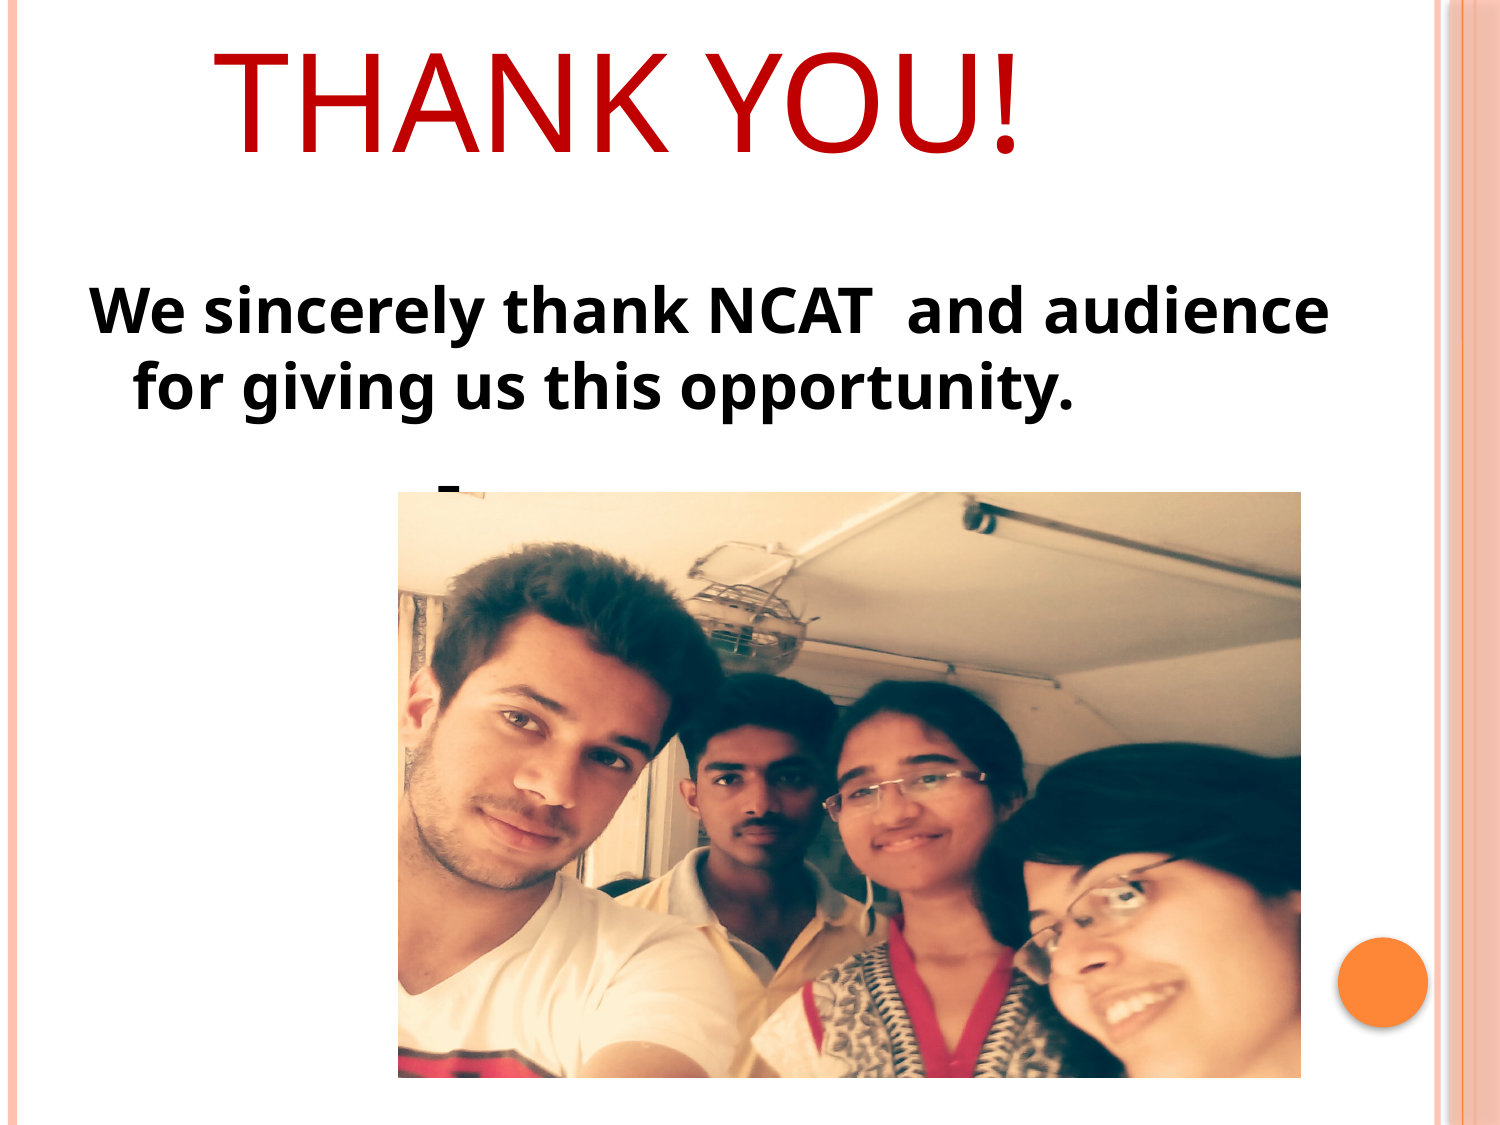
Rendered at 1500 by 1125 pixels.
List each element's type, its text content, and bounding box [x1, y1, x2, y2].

title THANK YOU! [199, 0, 1425, 188]
list We sincerely thank NCAT and audience for giving us this opportunity. - [75, 262, 1383, 539]
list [397, 491, 1302, 1079]
